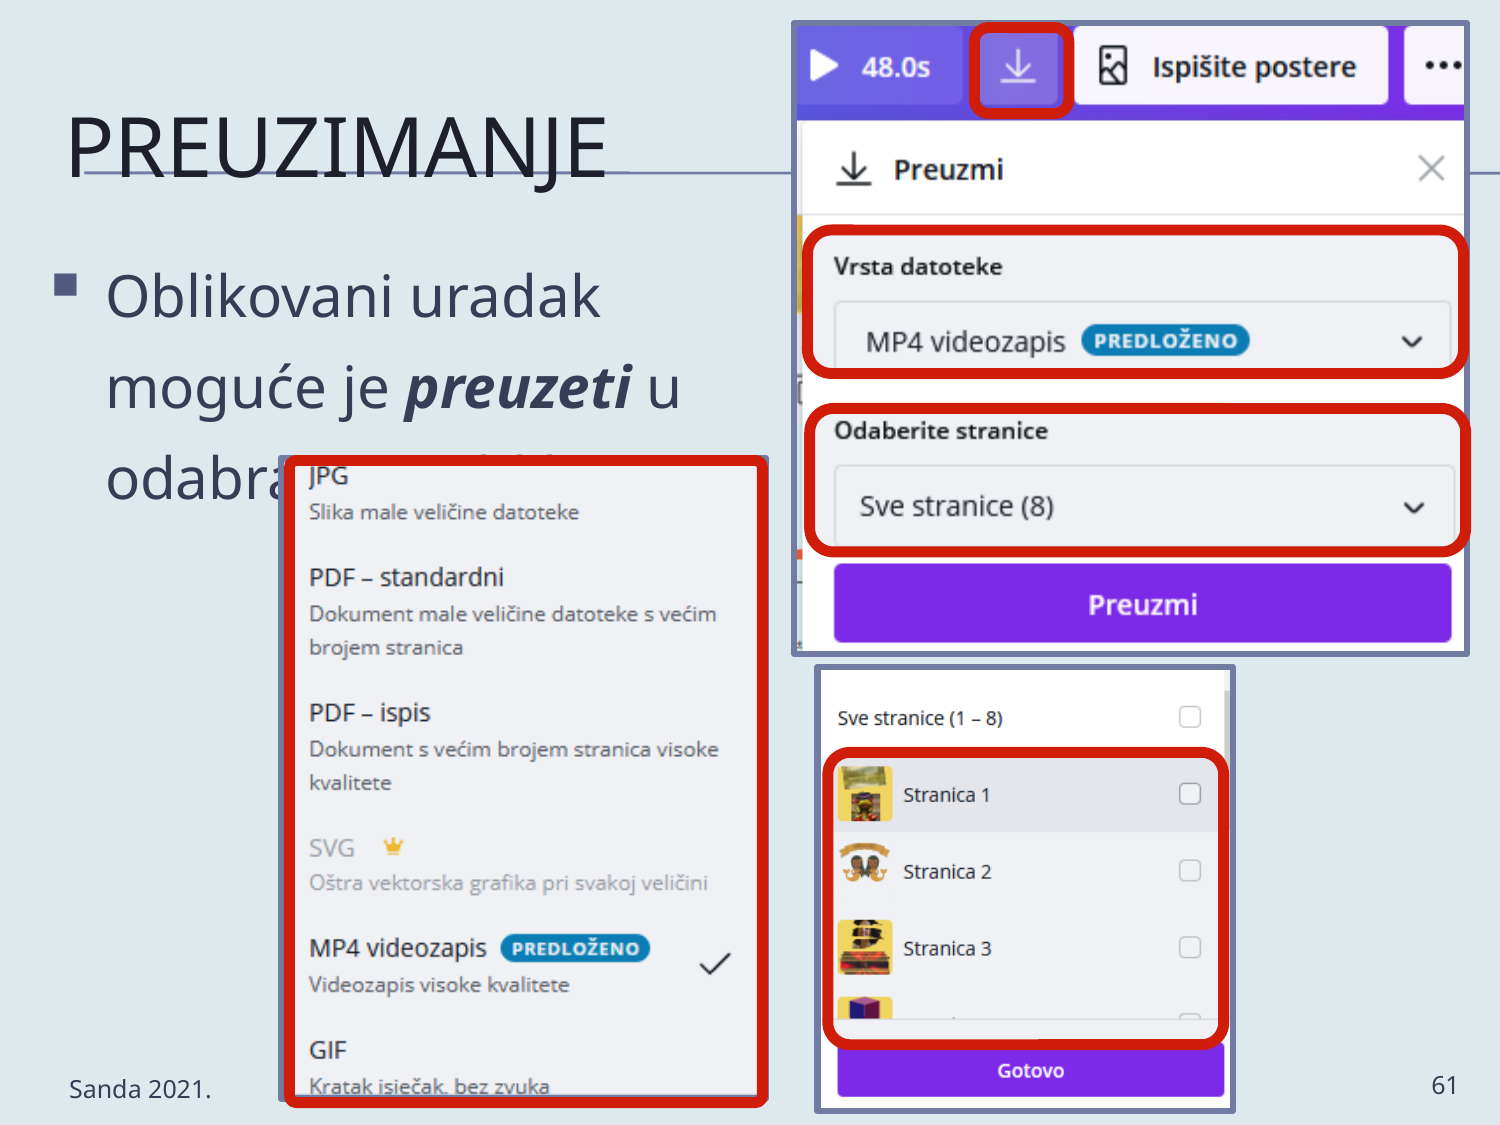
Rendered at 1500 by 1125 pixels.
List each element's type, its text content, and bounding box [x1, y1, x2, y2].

list Oblikovani uradak moguće je preuzeti u odabranom obliku. [33, 230, 787, 504]
picture [820, 669, 1230, 1108]
slide_number 61 [1350, 1061, 1475, 1103]
picture [283, 460, 763, 1096]
picture [797, 25, 1464, 651]
footer Sanda 2021. [0, 1065, 227, 1125]
title preuzimanje [50, 75, 787, 213]
